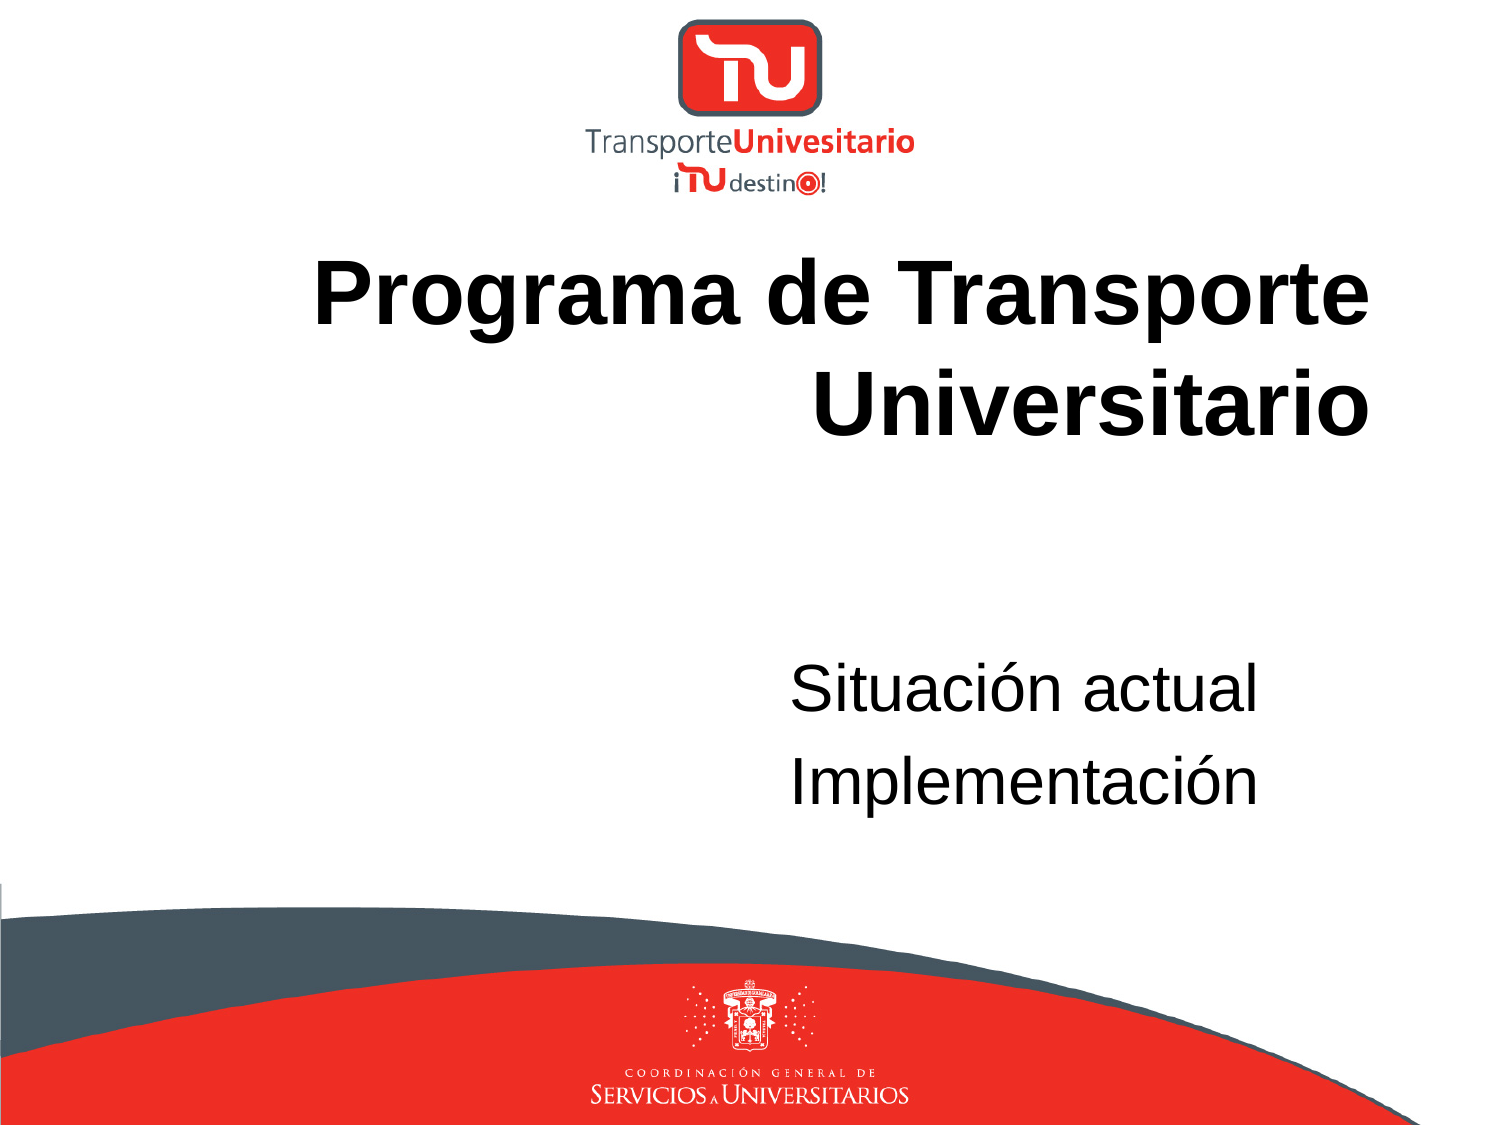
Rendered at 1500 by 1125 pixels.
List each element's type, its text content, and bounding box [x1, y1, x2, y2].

title Programa de Transporte Universitario [112, 304, 1388, 493]
subtitle Situación actual Implementación [224, 637, 1276, 926]
picture [0, 0, 1500, 1125]
